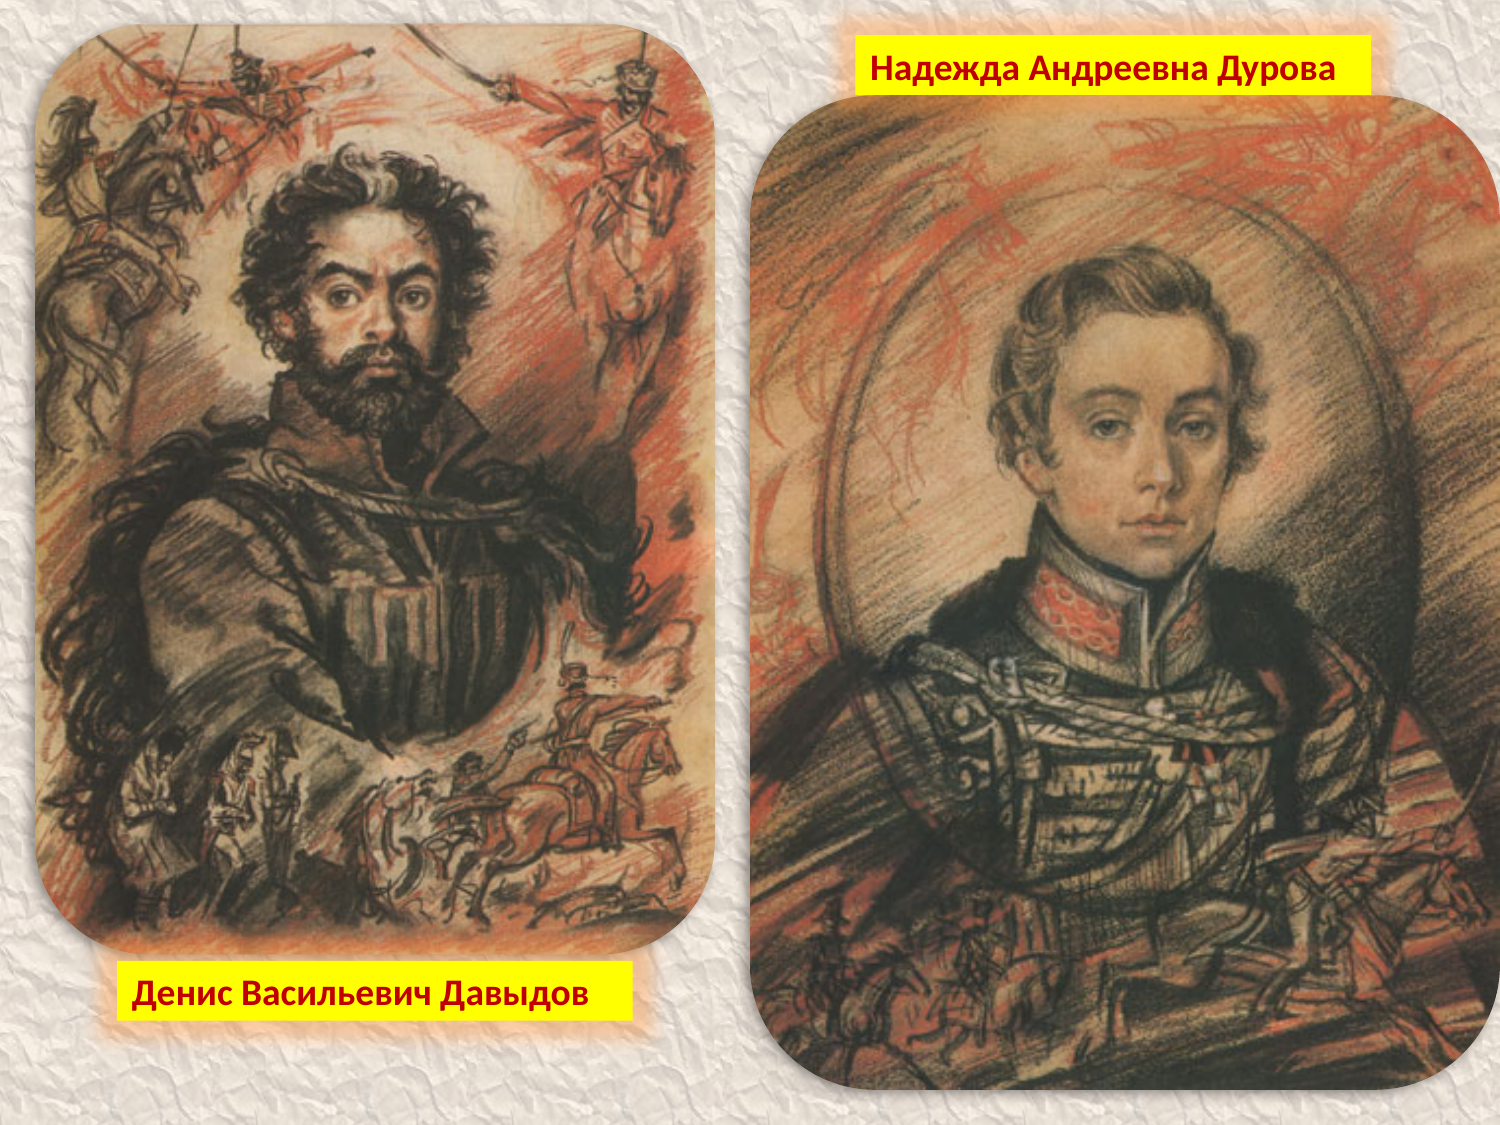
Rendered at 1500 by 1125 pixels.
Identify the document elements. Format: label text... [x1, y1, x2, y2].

text_box Надежда Андреевна Дурова [855, 35, 1372, 93]
picture [749, 94, 1500, 1091]
text_box Денис Васильевич Давыдов [117, 963, 633, 1021]
picture [34, 23, 716, 955]
